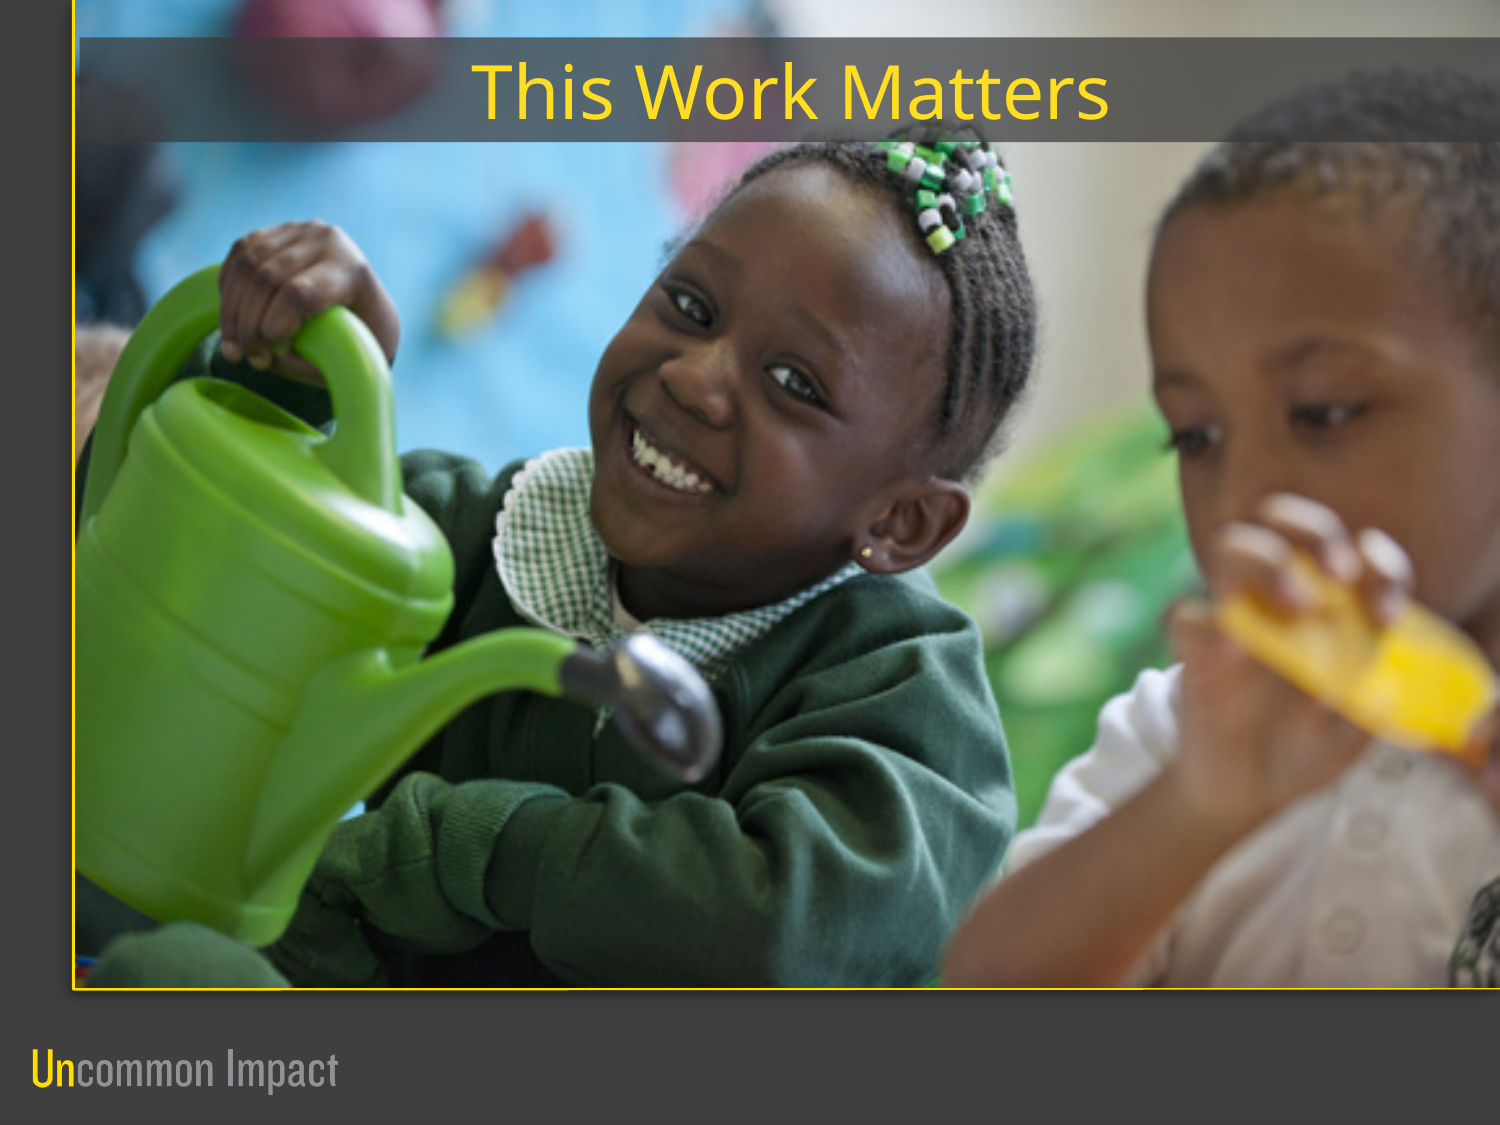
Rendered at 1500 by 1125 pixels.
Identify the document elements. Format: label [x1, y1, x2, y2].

picture [74, 0, 1500, 988]
picture [32, 1049, 338, 1095]
